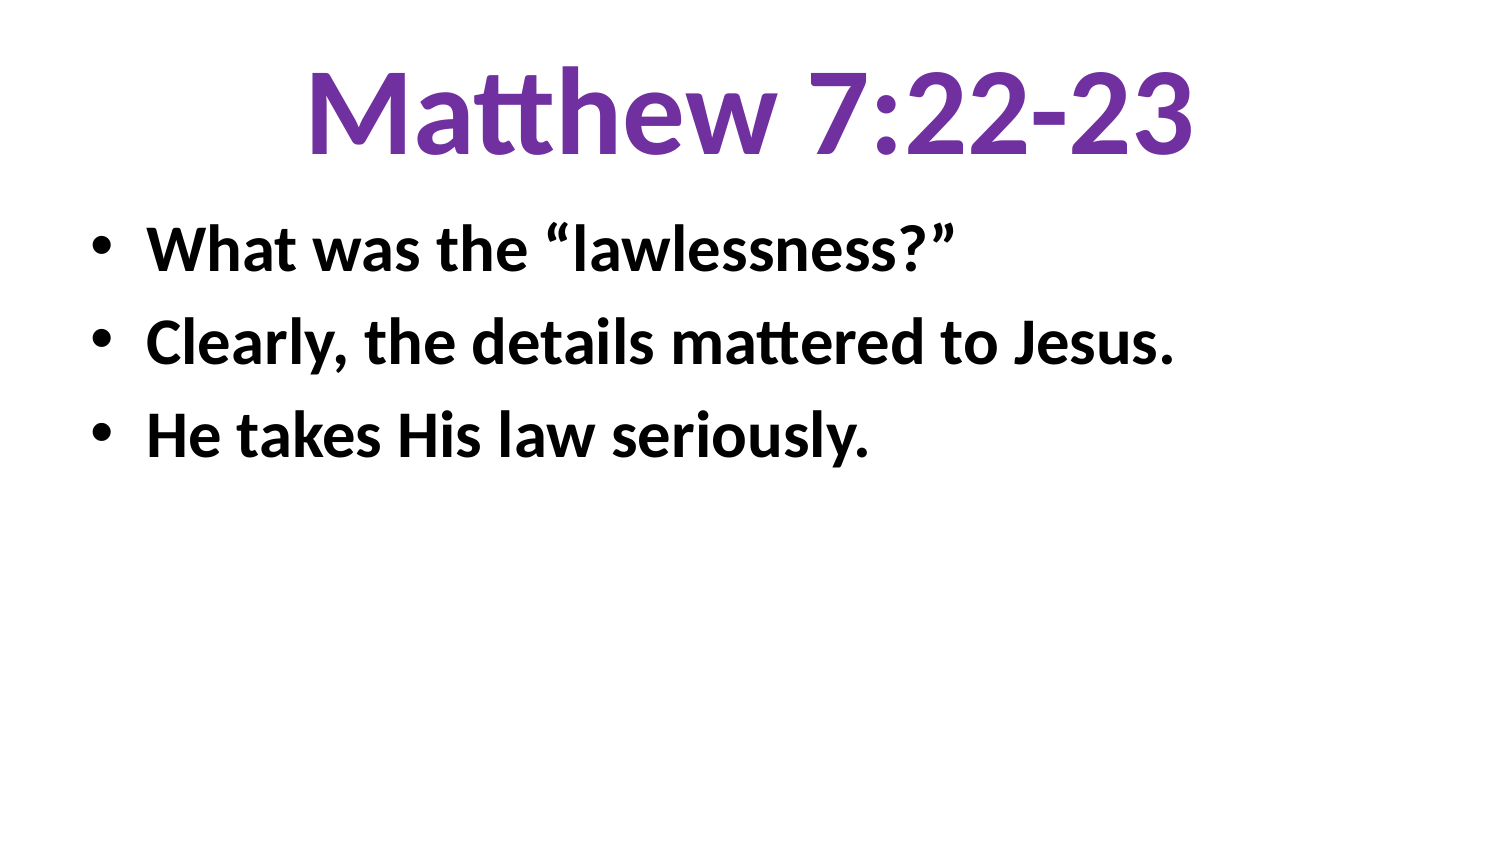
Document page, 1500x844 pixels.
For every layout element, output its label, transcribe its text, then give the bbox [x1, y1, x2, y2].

list What was the “lawlessness?” Clearly, the details mattered to Jesus. He takes His law seriously. [75, 196, 1425, 754]
title Matthew 7:22-23 [75, 33, 1425, 175]
